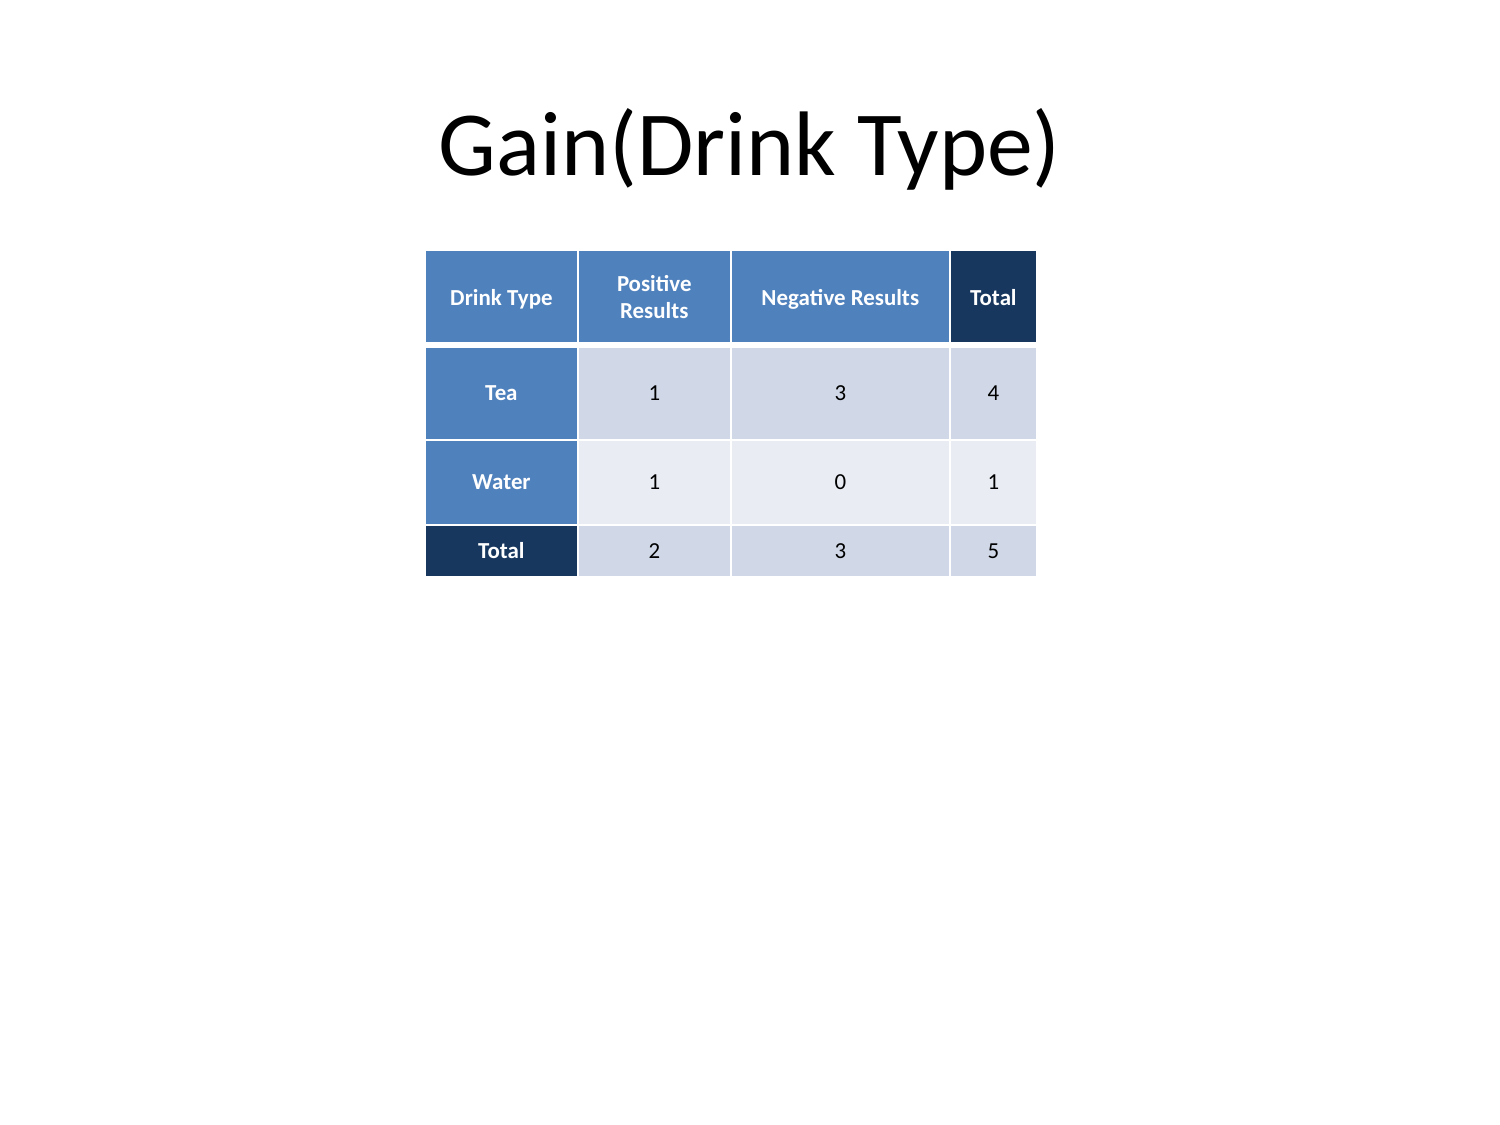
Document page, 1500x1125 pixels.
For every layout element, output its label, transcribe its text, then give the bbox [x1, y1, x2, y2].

table_header Positive Results [579, 251, 730, 342]
table_cell 3 [732, 526, 949, 576]
table_header Negative Results [732, 251, 949, 342]
table_cell 3 [732, 348, 949, 439]
table_cell Total [426, 526, 577, 576]
table_cell 2 [579, 526, 730, 576]
table_header Drink Type [426, 251, 577, 342]
title Gain(Drink Type) [75, 45, 1425, 233]
table_cell 1 [579, 441, 730, 524]
table_cell Water [426, 441, 577, 524]
table_header Total [951, 251, 1036, 342]
table_cell 1 [951, 441, 1036, 524]
table_cell 4 [951, 348, 1036, 439]
table_cell 0 [732, 441, 949, 524]
table_cell 5 [951, 526, 1036, 576]
table_cell 1 [579, 348, 730, 439]
table_cell Tea [426, 348, 577, 439]
